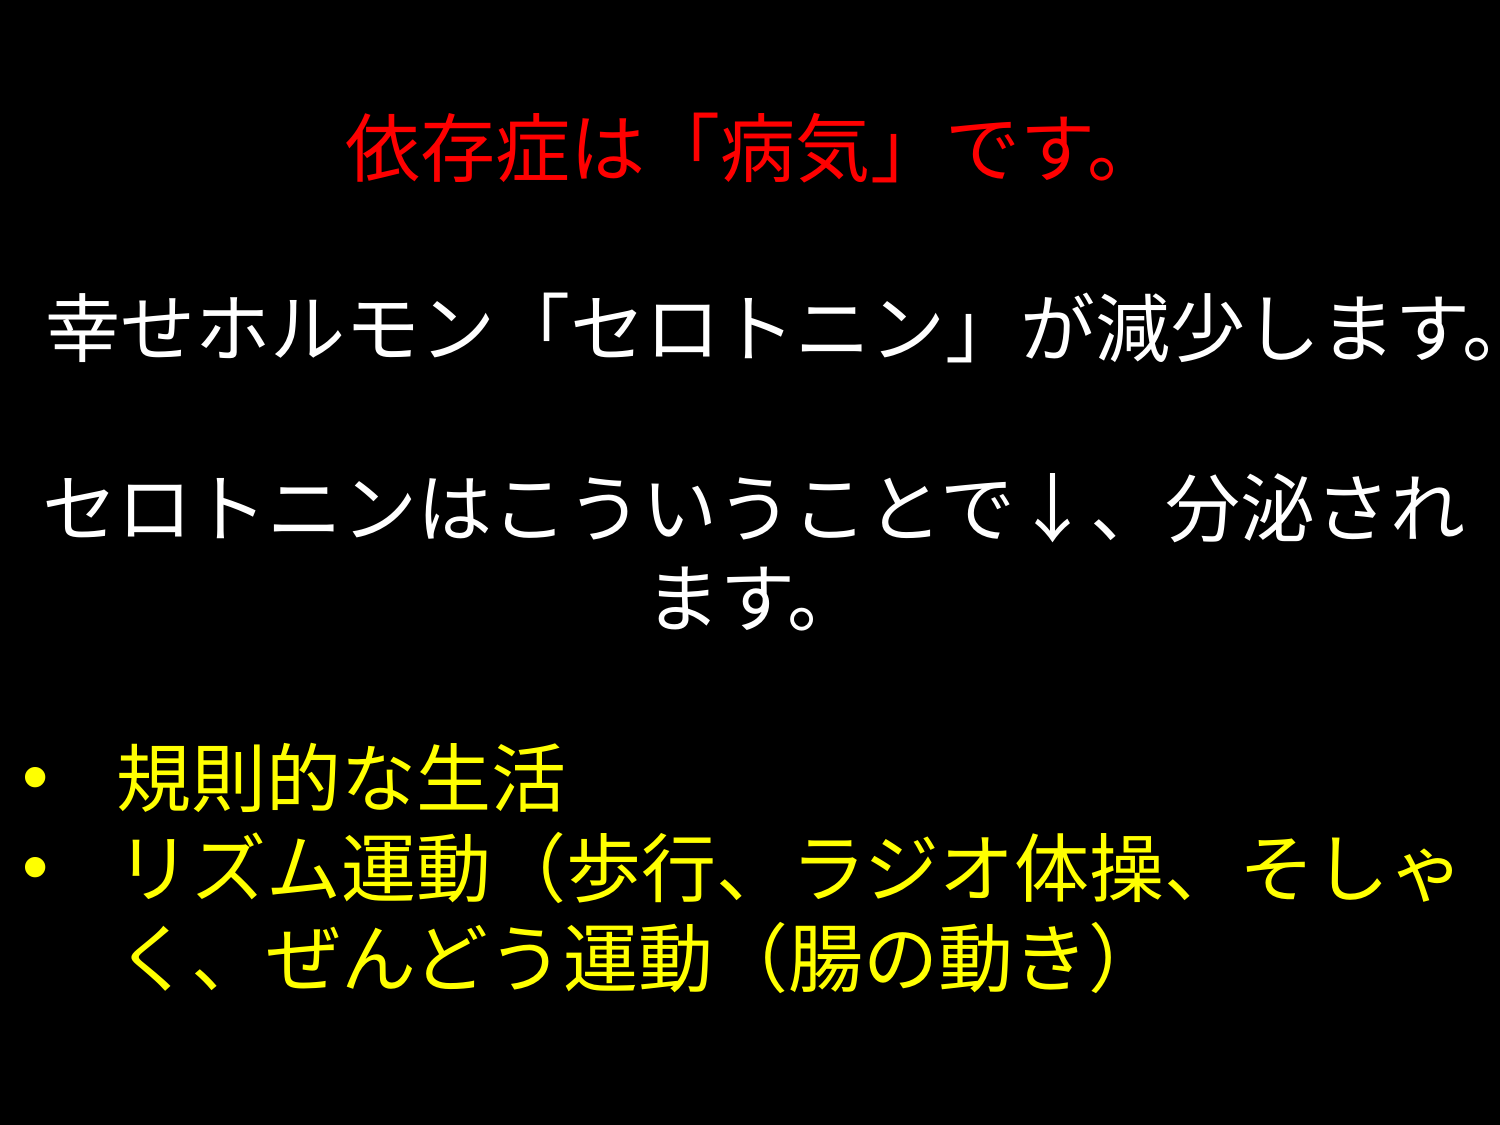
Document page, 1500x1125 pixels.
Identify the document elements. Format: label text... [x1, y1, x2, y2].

text_box 依存症は「病気」です。 幸せホルモン「セロトニン」が減少します。 セロトニンはこういうことで↓、分泌されます。 規則的な生活 リズム運動（歩行、ラジオ体操、そしゃく、ぜんどう運動（腸の動き） [7, 94, 1500, 1009]
